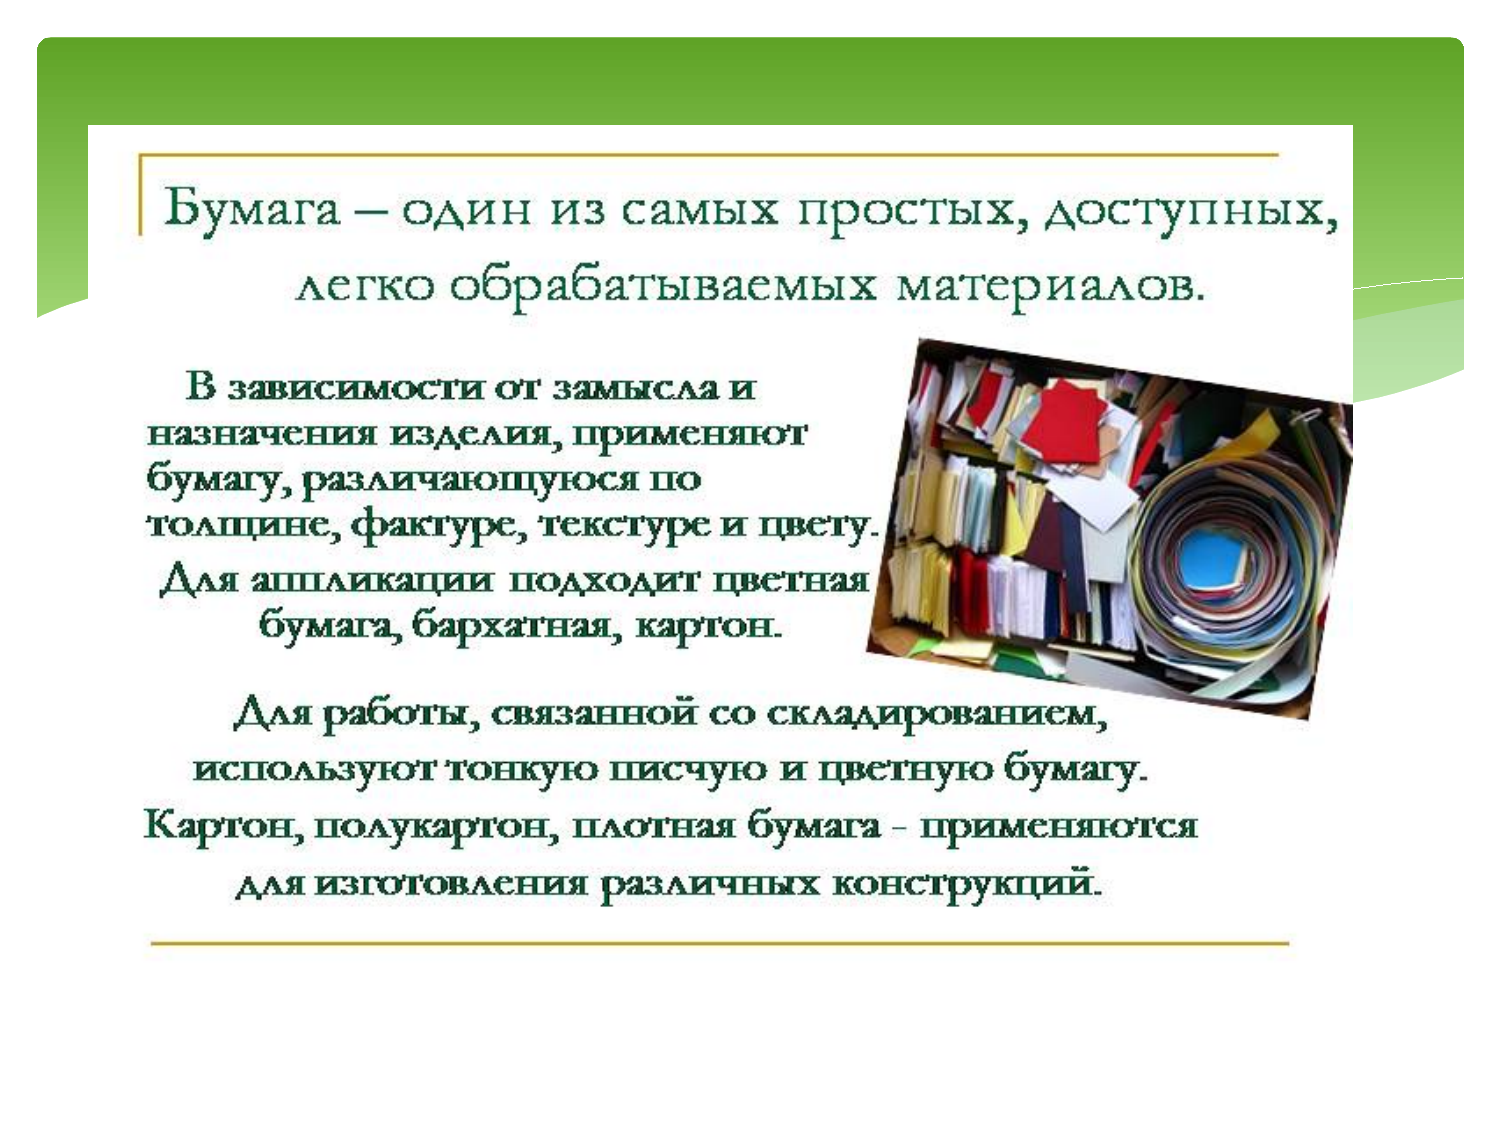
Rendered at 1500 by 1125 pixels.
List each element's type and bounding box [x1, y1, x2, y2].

list [88, 125, 1353, 1036]
